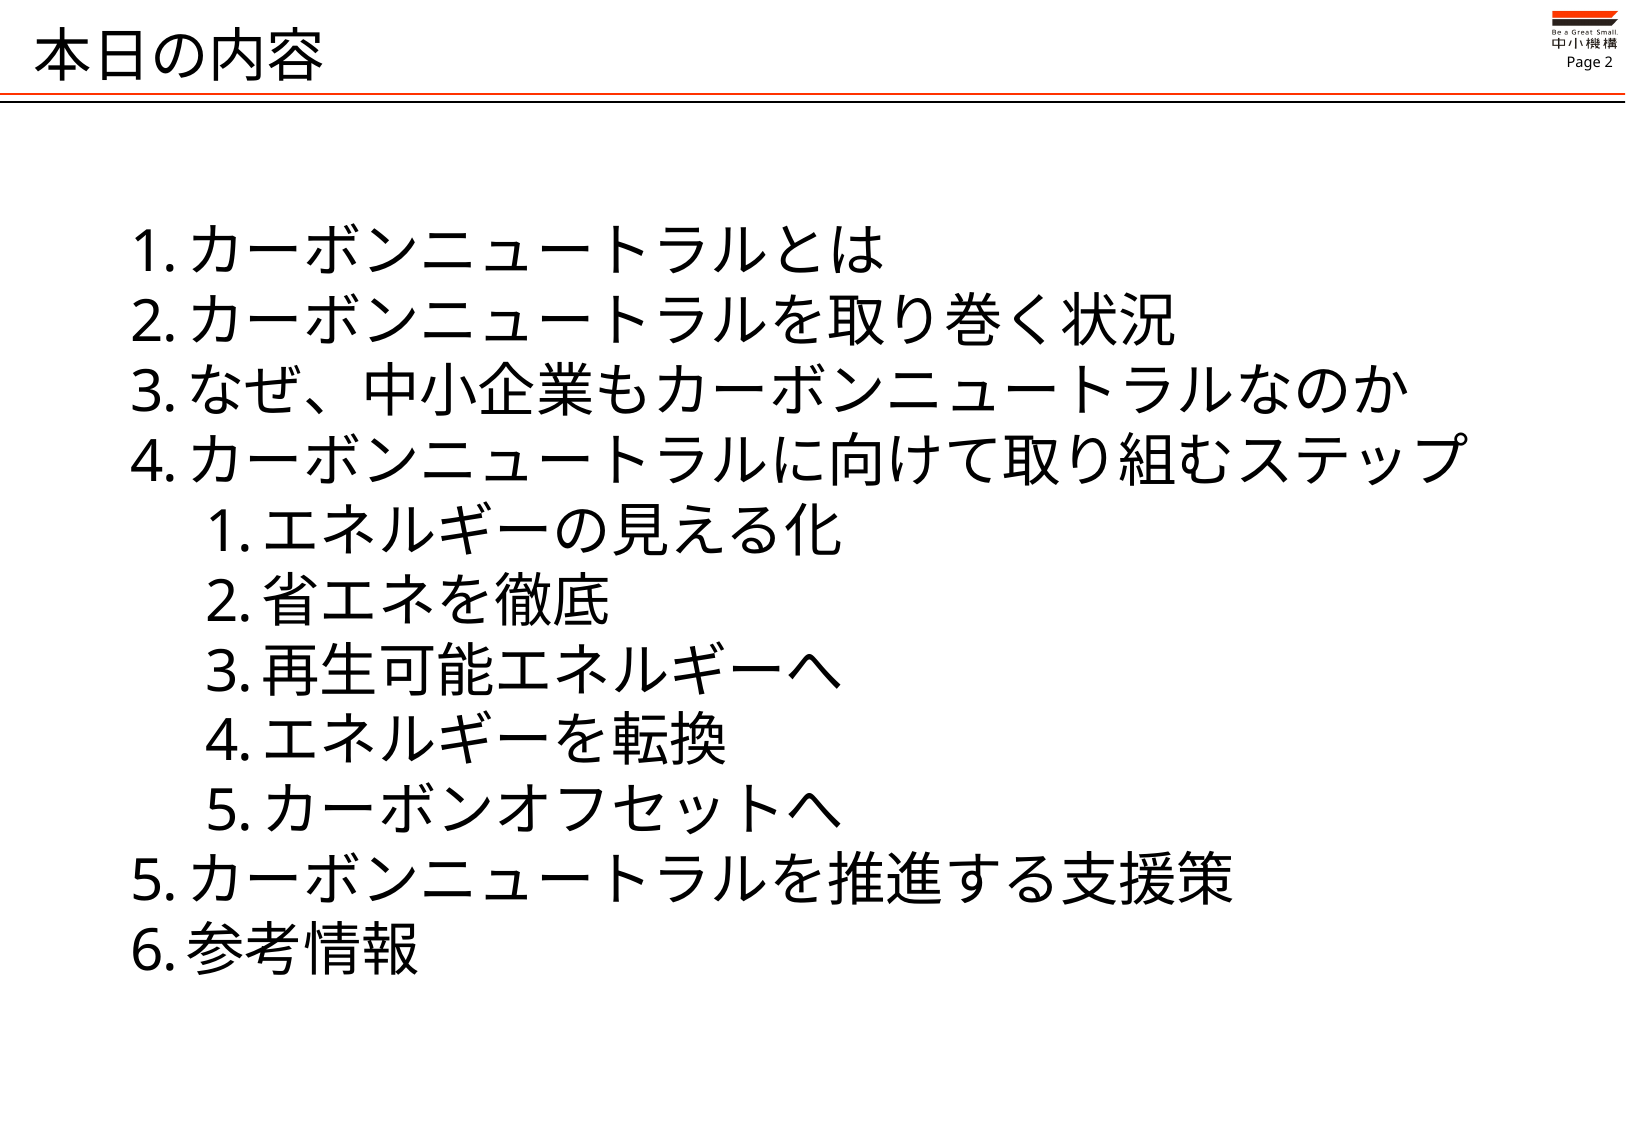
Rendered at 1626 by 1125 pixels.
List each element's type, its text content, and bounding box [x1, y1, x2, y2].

text_box カーボンニュートラルとは カーボンニュートラルを取り巻く状況 なぜ、中小企業もカーボンニュートラルなのか カーボンニュートラルに向けて取り組むステップ エネルギーの見える化 省エネを徹底 再生可能エネルギーへ エネルギーを転換 カーボンオフセットへ カーボンニュートラルを推進する支援策 参考情報 [115, 205, 1510, 990]
title 本日の内容 [19, 23, 1482, 83]
picture [1551, 9, 1619, 50]
